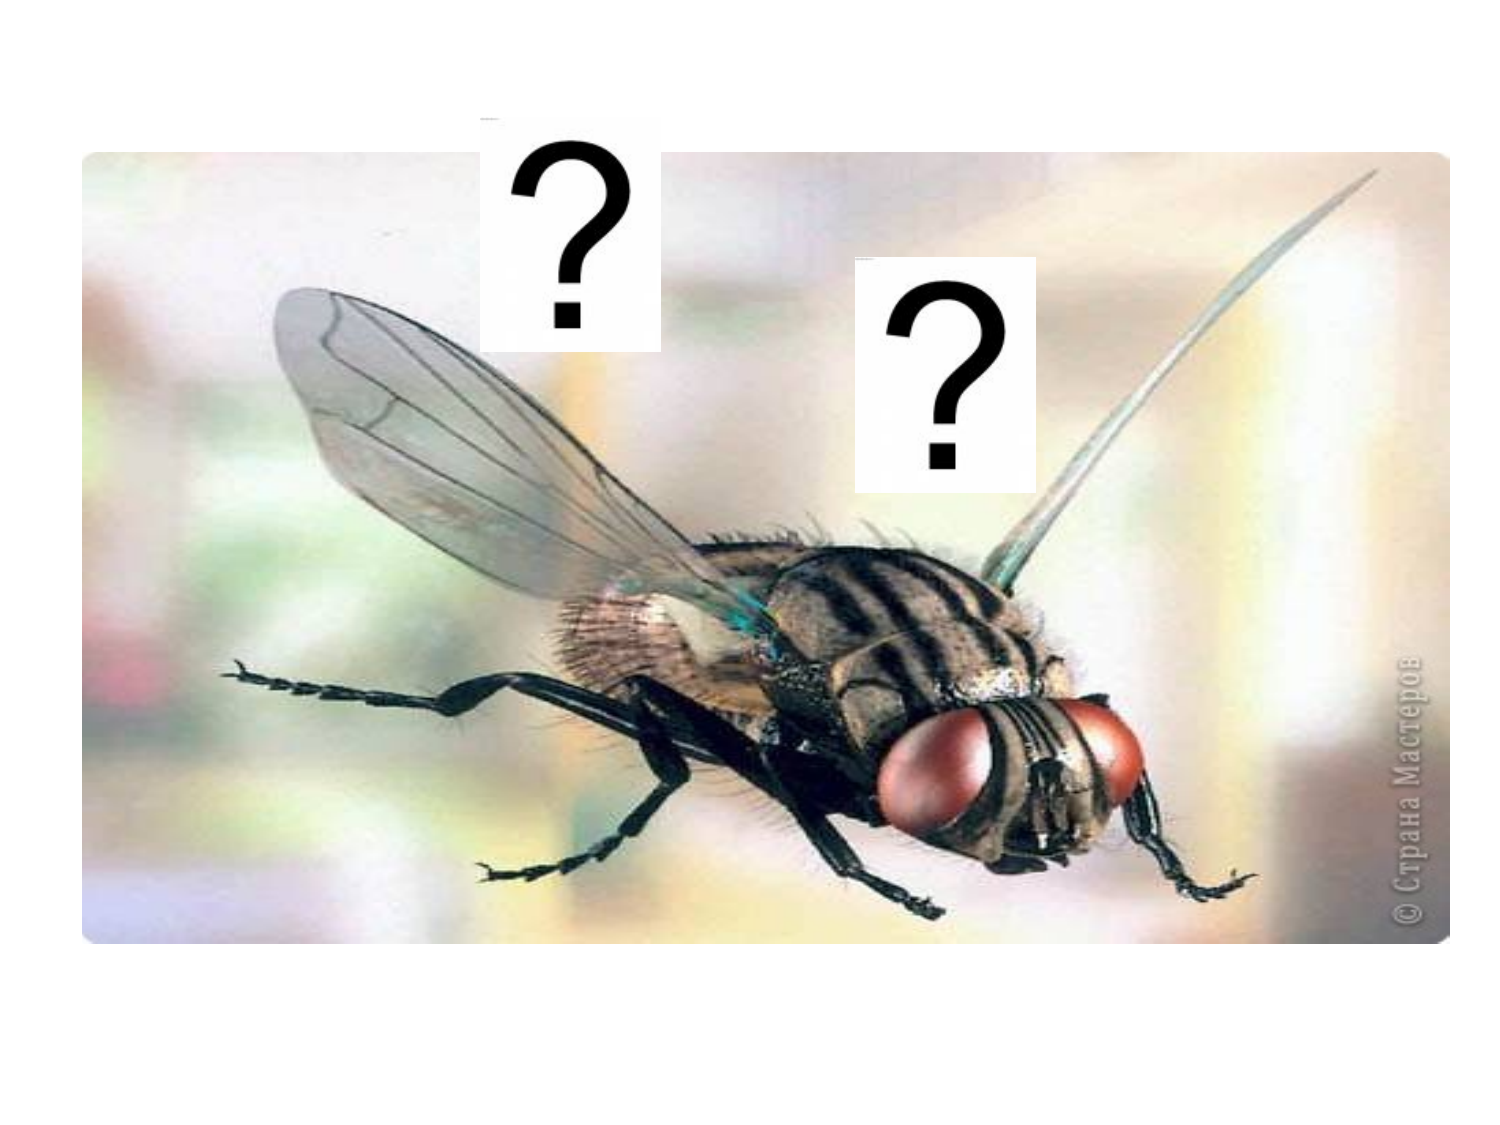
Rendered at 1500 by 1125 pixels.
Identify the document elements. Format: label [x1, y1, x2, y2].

picture [81, 116, 1450, 944]
